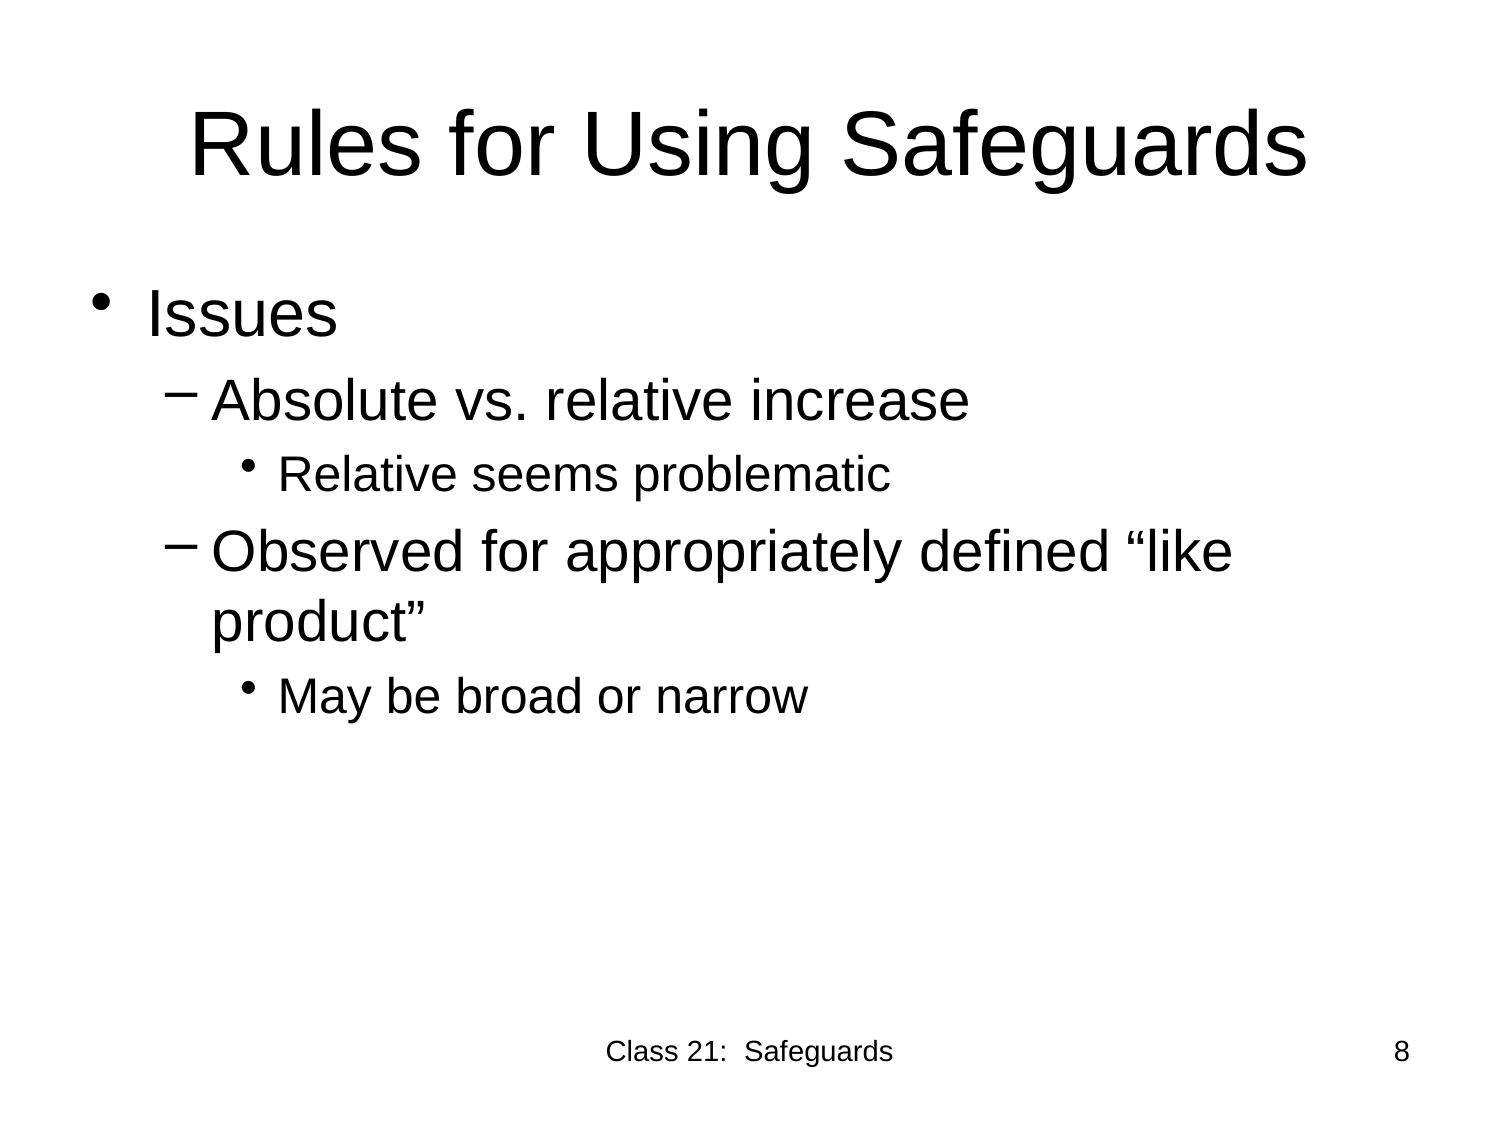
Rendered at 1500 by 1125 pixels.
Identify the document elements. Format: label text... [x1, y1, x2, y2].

footer Class 21: Safeguards [512, 1024, 988, 1103]
title Rules for Using Safeguards [74, 44, 1426, 233]
slide_number 8 [1074, 1024, 1426, 1103]
list Issues Absolute vs. relative increase Relative seems problematic Observed for appropriately defined “like product” May be broad or narrow [74, 262, 1426, 1006]
